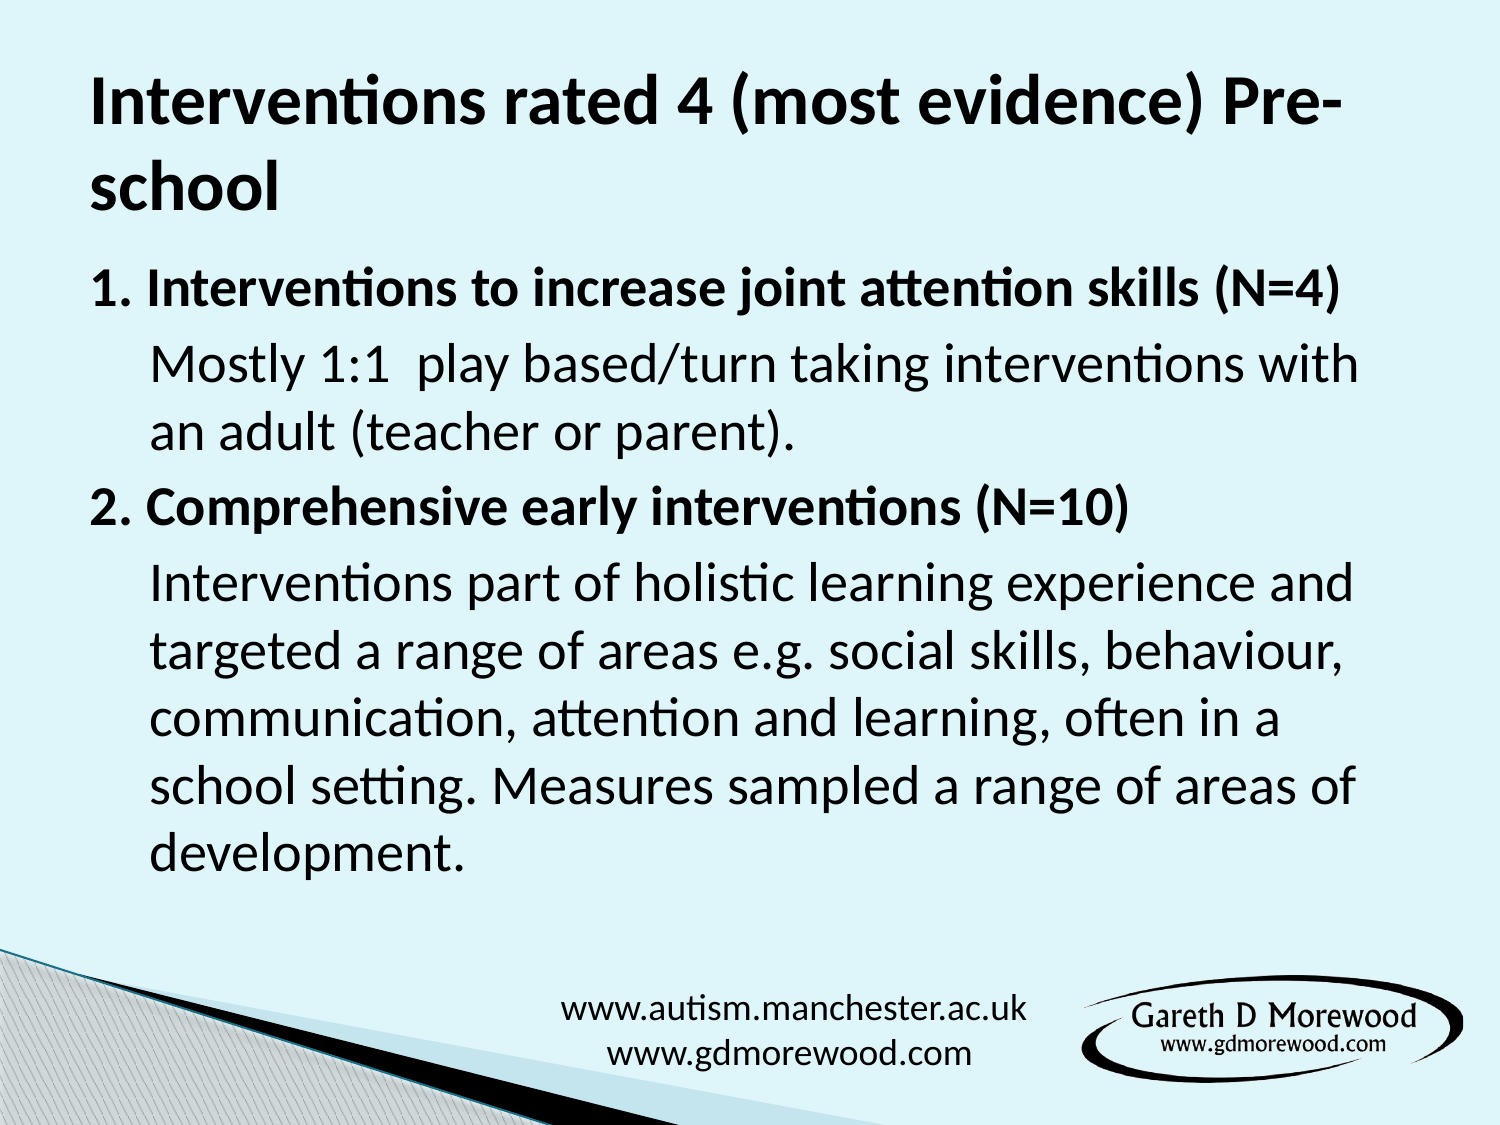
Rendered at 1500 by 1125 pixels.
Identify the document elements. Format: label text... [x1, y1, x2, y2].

title Interventions rated 4 (most evidence) Pre-school [75, 45, 1425, 233]
picture [1080, 975, 1464, 1083]
list 1. Interventions to increase joint attention skills (N=4) Mostly 1:1 play based/turn taking interventions with an adult (teacher or parent). 2. Comprehensive early interventions (N=10) Interventions part of holistic learning experience and targeted a range of areas e.g. social skills, behaviour, communication, attention and learning, often in a school setting. Measures sampled a range of areas of development. [75, 243, 1425, 986]
